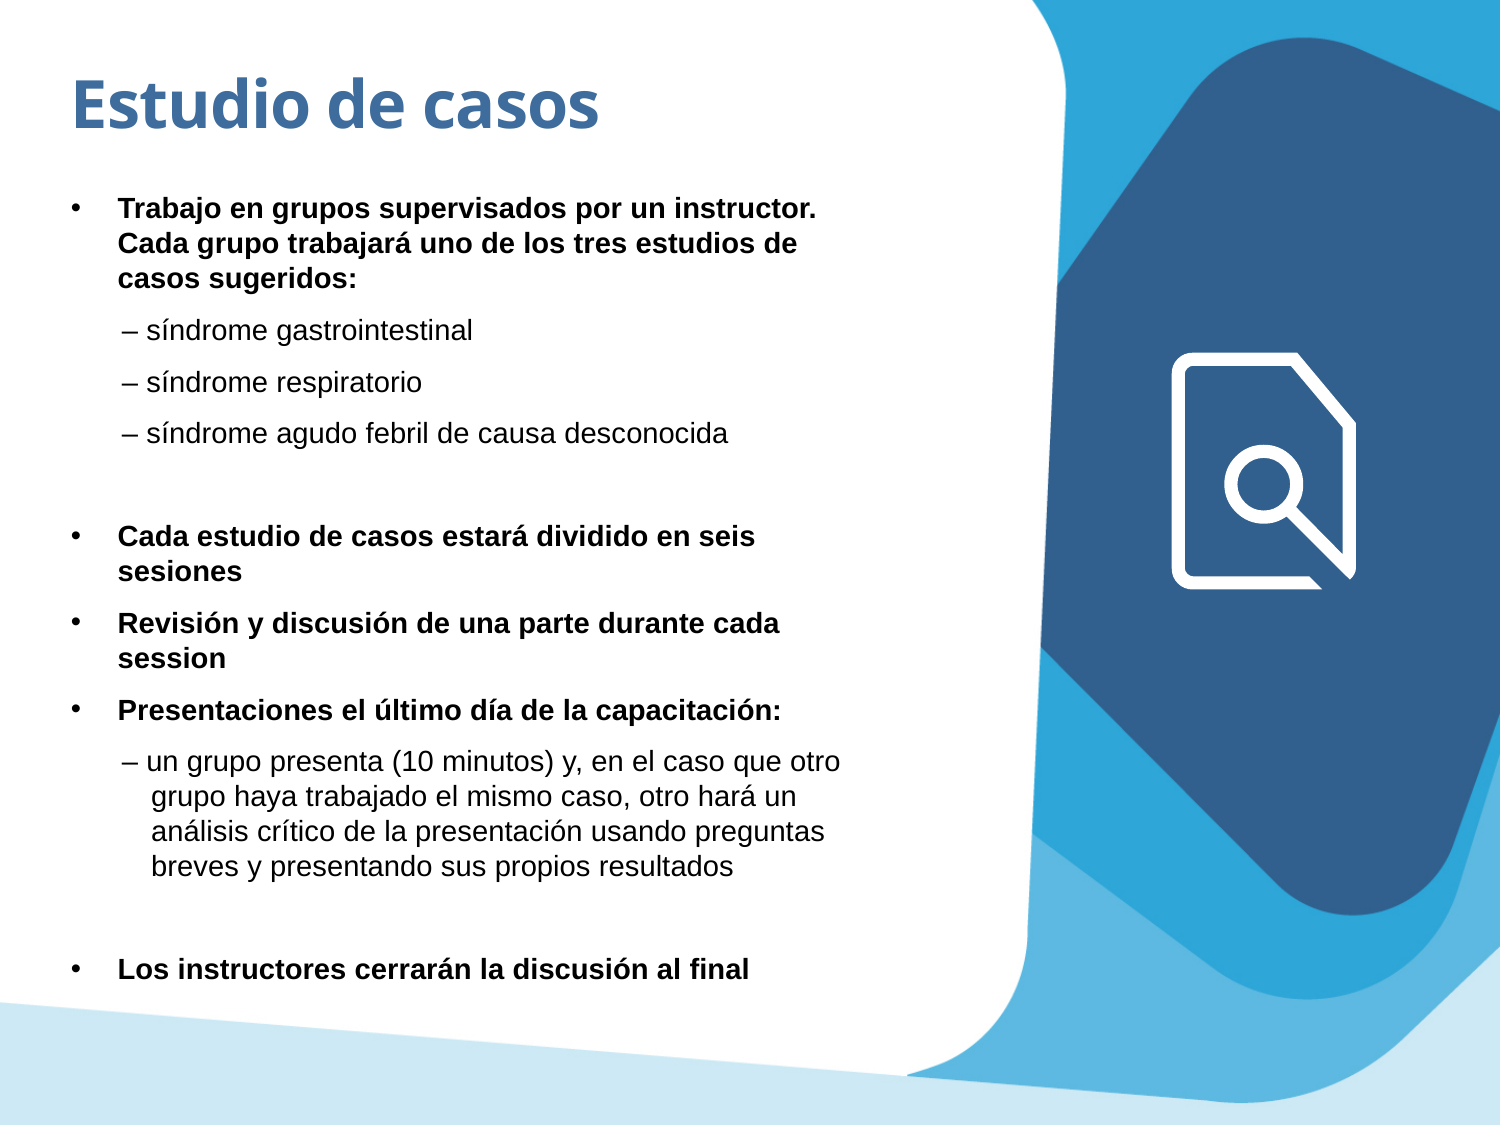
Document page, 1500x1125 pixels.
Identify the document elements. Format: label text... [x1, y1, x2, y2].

text_box [1171, 352, 1356, 590]
text_box Trabajo en grupos supervisados por un instructor. Cada grupo trabajará uno de los tres estudios de casos sugeridos: – síndrome gastrointestinal – síndrome respiratorio – síndrome agudo febril de causa desconocida Cada estudio de casos estará dividido en seis sesiones Revisión y discusión de una parte durante cada session Presentaciones el último día de la capacitación: – un grupo presenta (10 minutos) y, en el caso que otro grupo haya trabajado el mismo caso, otro hará un análisis crítico de la presentación usando preguntas breves y presentando sus propios resultados Los instructores cerrarán la discusión al final [70, 201, 855, 1025]
picture [0, 0, 1500, 1125]
text_box Estudio de casos [70, 62, 876, 143]
